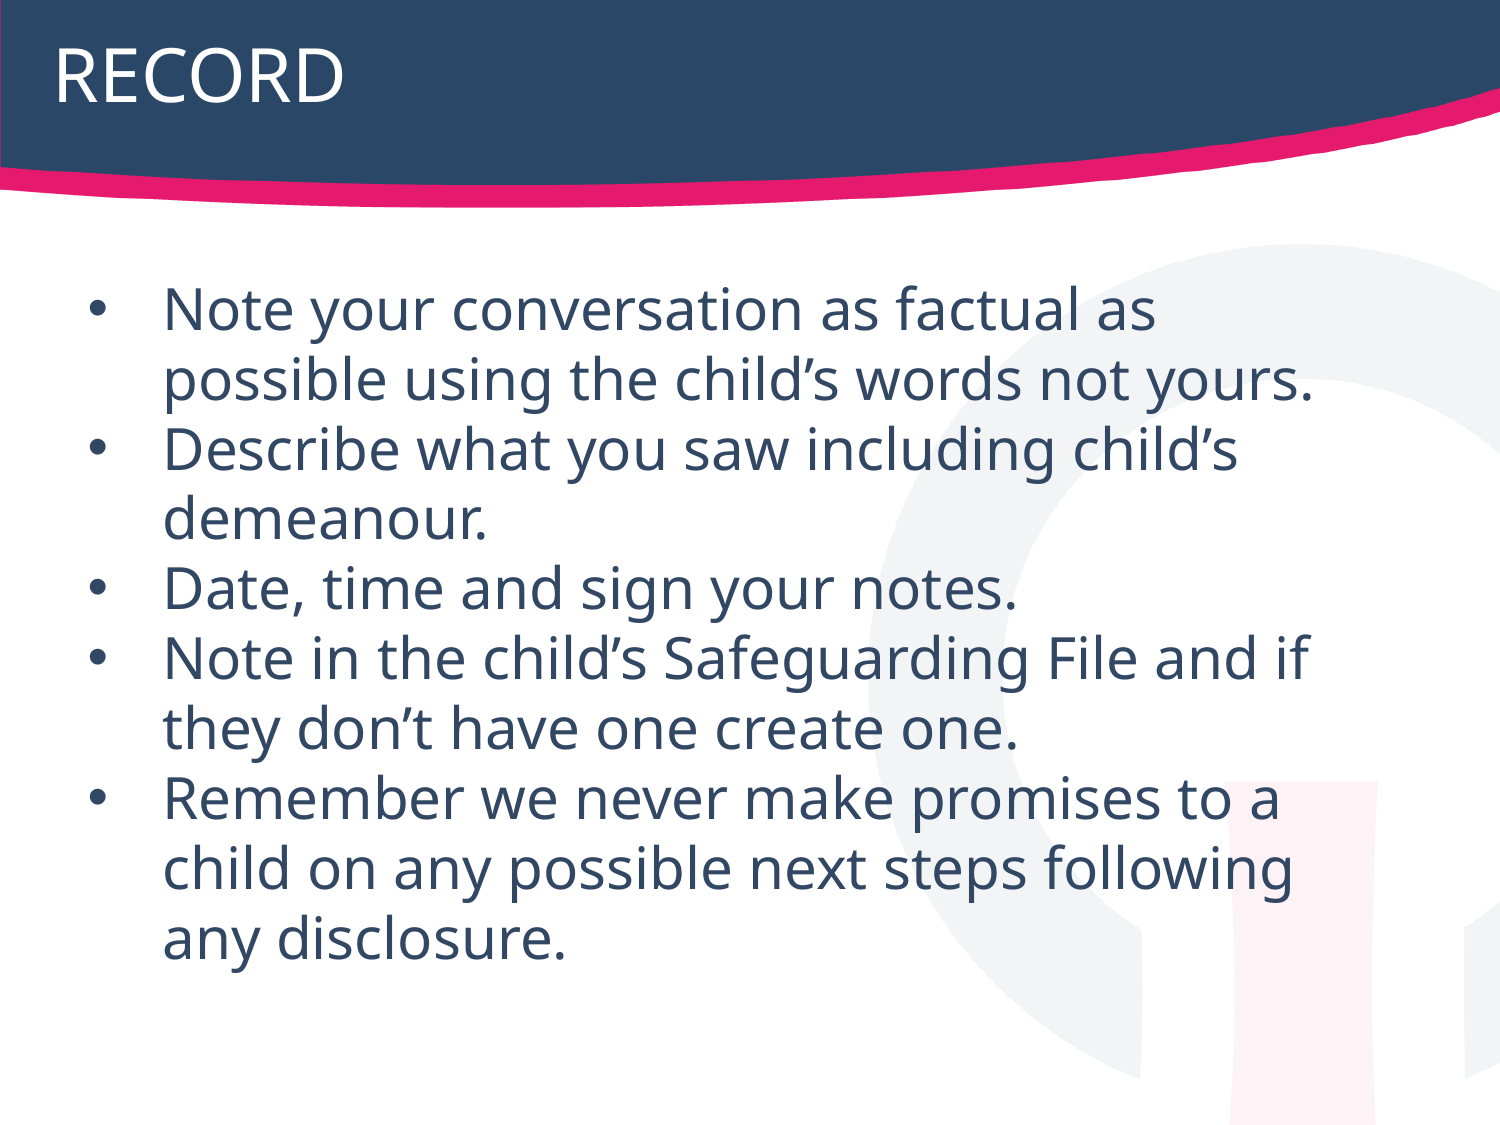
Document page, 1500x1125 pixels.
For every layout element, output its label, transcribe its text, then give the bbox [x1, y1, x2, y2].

title RECORD [43, 37, 1456, 127]
list Note your conversation as factual as possible using the child’s words not yours. Describe what you saw including child’s demeanour. Date, time and sign your notes. Note in the child’s Safeguarding File and if they don’t have one create one. Remember we never make promises to a child on any possible next steps following any disclosure. [78, 263, 1401, 1047]
picture [0, 0, 1500, 1125]
